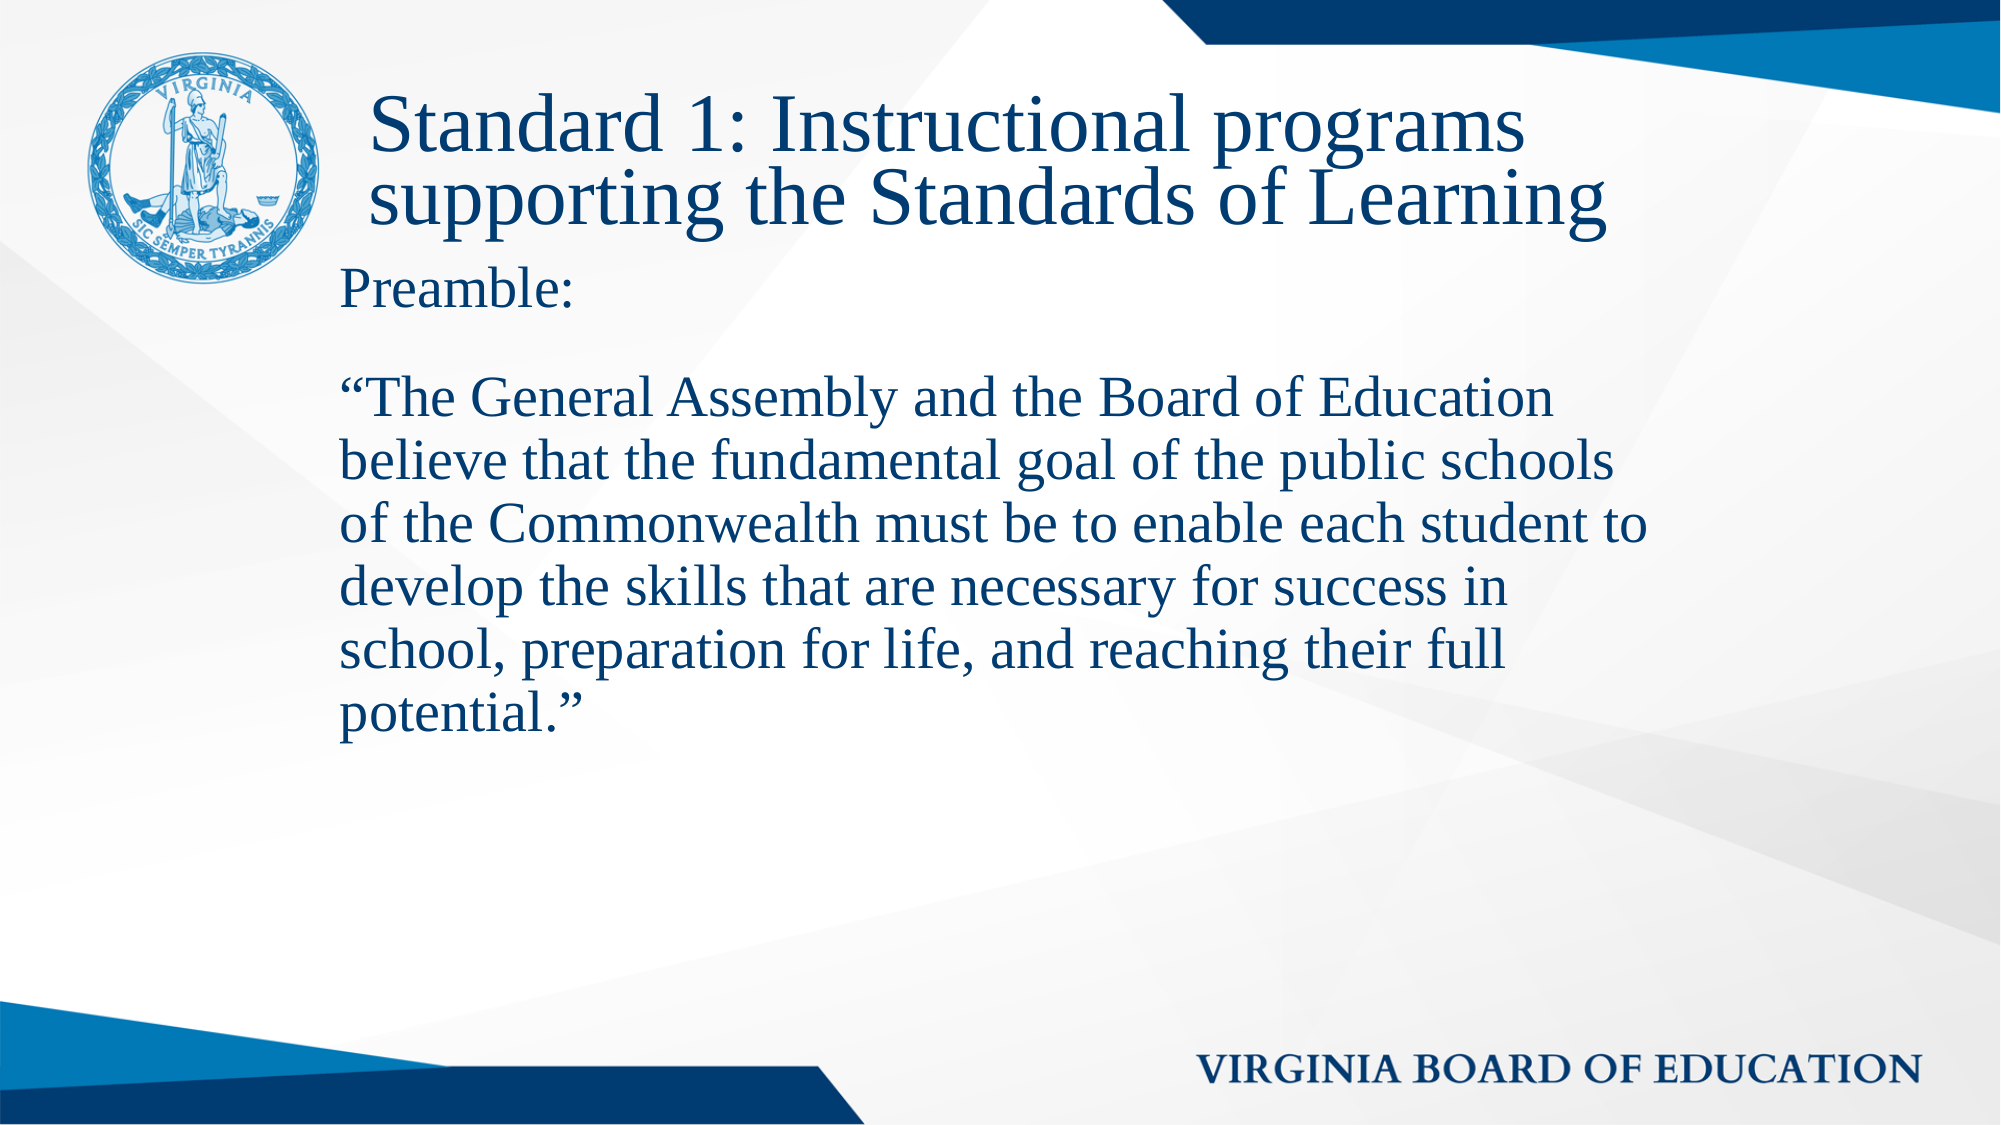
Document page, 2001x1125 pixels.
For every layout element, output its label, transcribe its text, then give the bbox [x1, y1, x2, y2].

picture [0, 0, 2001, 1125]
list Preamble: “The General Assembly and the Board of Education believe that the fundamental goal of the public schools of the Commonwealth must be to enable each student to develop the skills that are necessary for success in school, preparation for life, and reaching their full potential.” [324, 249, 1675, 1025]
title Standard 1: Instructional programs supporting the Standards of Learning [353, 59, 1863, 278]
